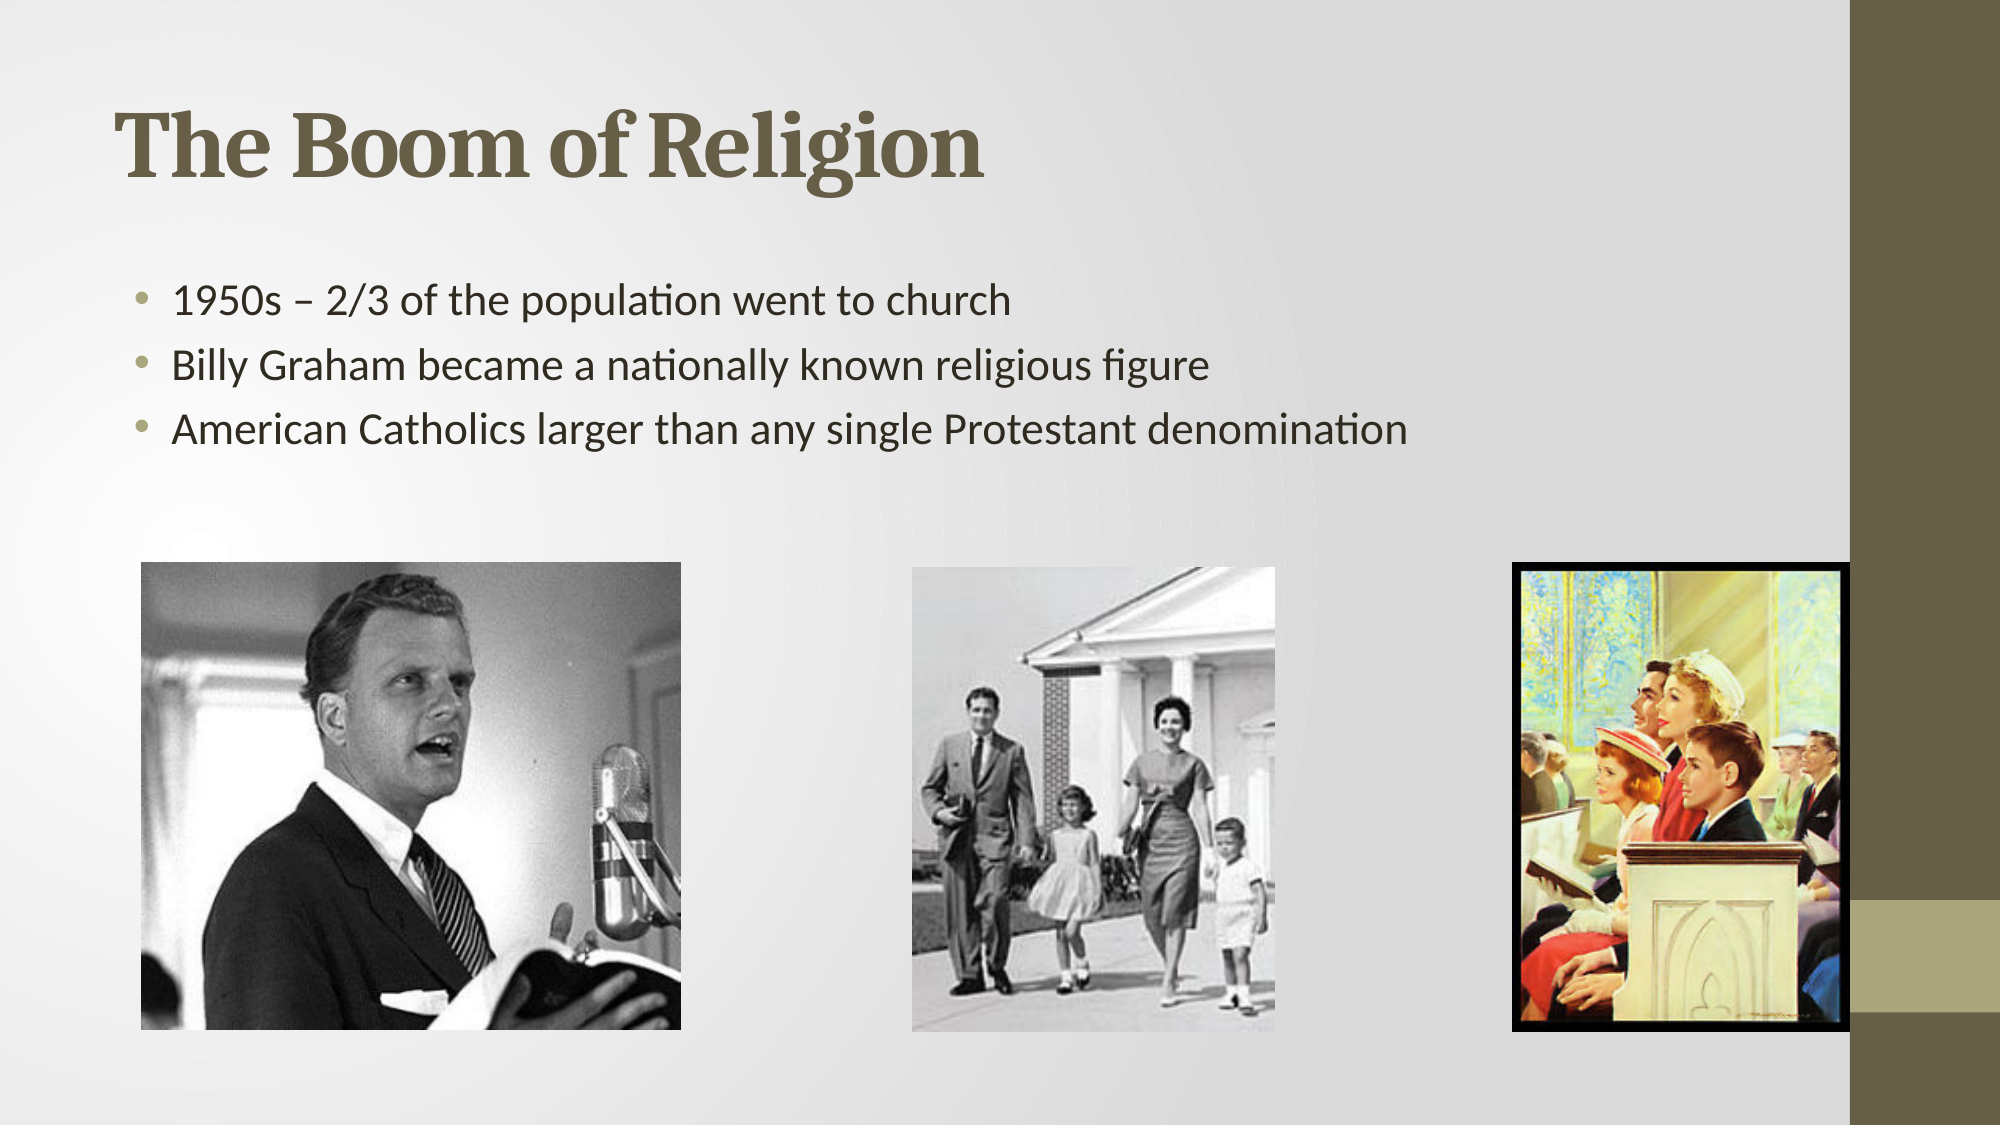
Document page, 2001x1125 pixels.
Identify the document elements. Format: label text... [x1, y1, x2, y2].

list 1950s – 2/3 of the population went to church Billy Graham became a nationally known religious figure American Catholics larger than any single Protestant denomination [99, 262, 1767, 1050]
picture [140, 561, 681, 1031]
picture [1511, 561, 1851, 1032]
title The Boom of Religion [99, 45, 1767, 233]
picture [911, 567, 1276, 1032]
